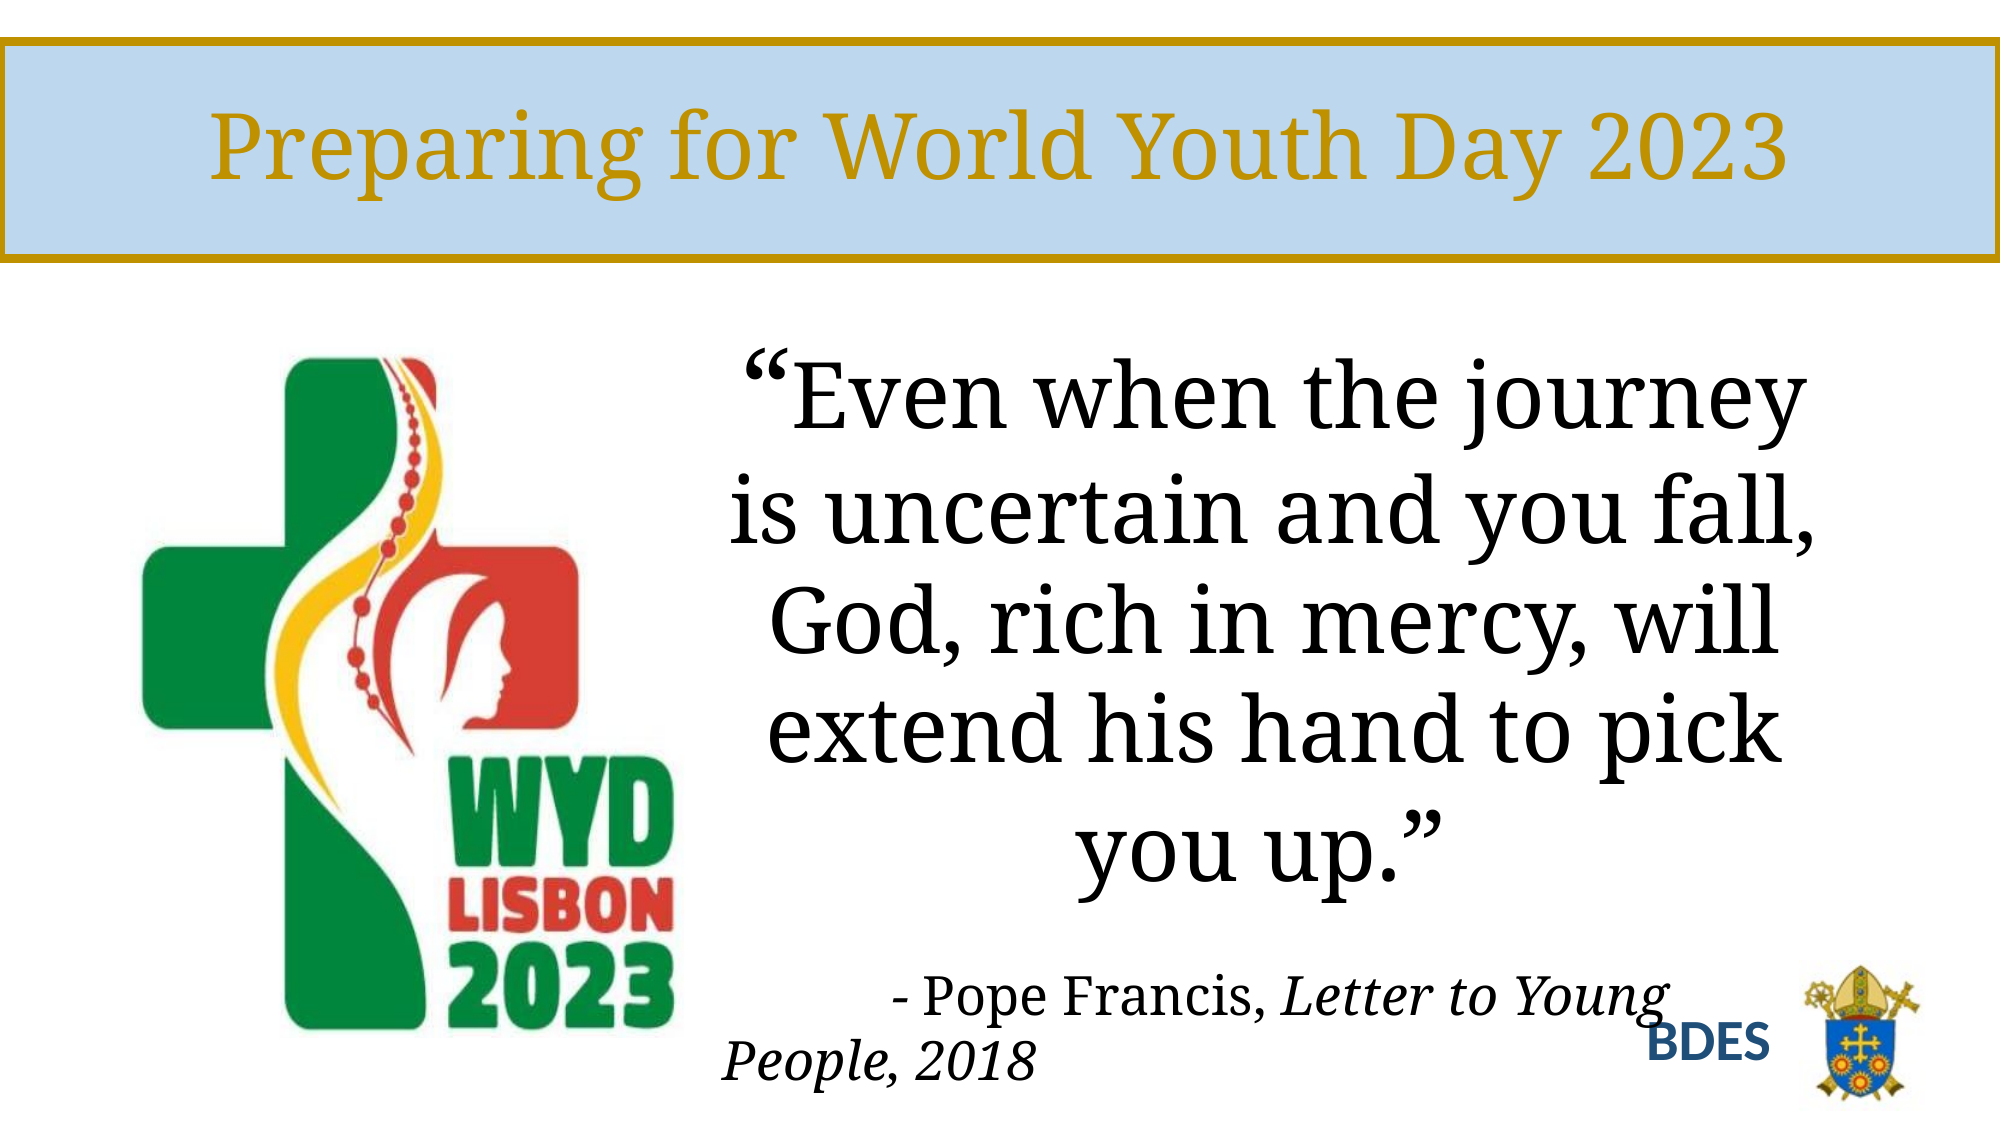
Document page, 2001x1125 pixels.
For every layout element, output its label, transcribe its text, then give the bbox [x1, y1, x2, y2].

picture [129, 347, 692, 1038]
picture [1799, 960, 1926, 1111]
text_box Preparing for World Youth Day 2023 [0, 41, 2000, 259]
text_box “Even when the journey is uncertain and you fall, God, rich in mercy, will extend his hand to pick you up.” - Pope Francis, Letter to Young People, 2018 [708, 309, 1840, 1125]
